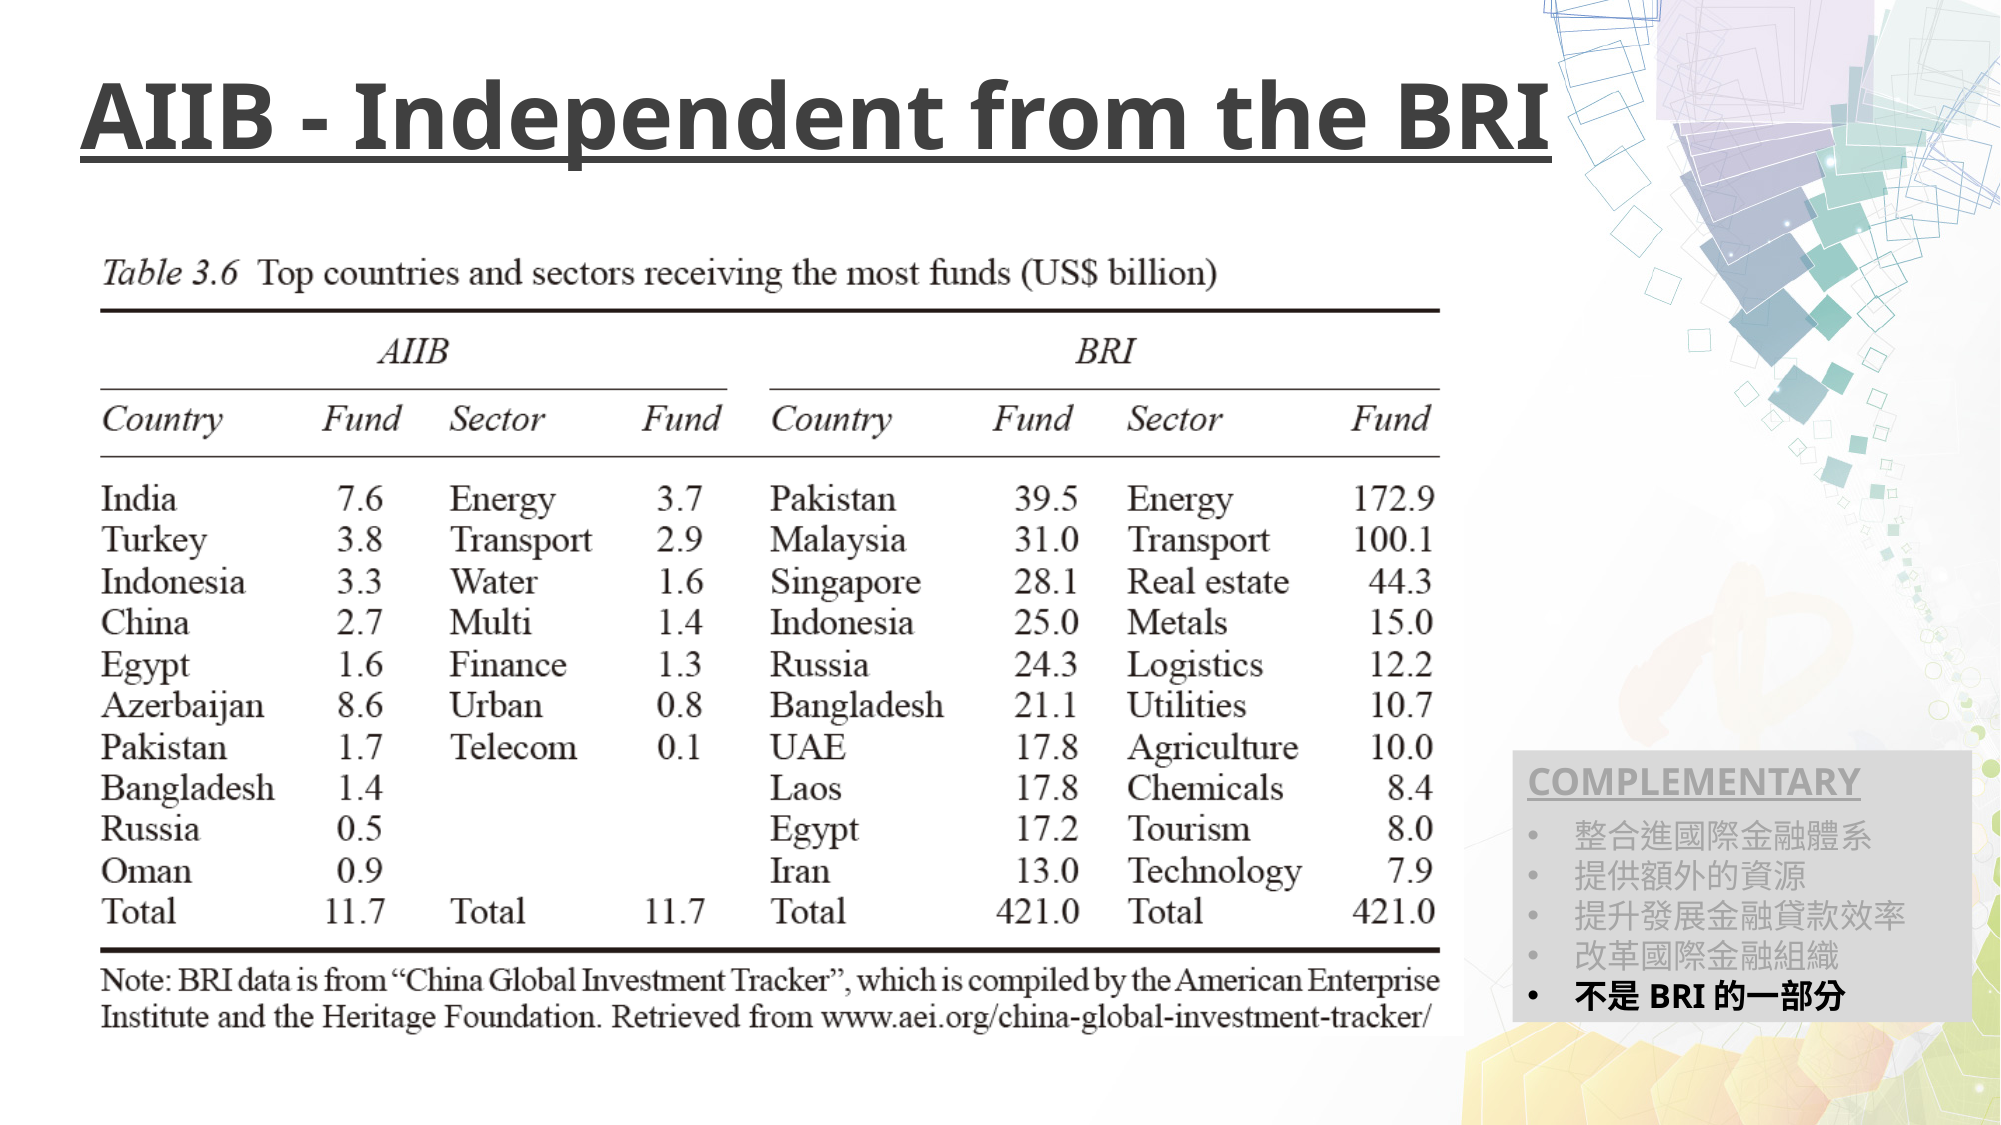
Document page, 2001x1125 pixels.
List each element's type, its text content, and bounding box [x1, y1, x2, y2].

text_box COMPLEMENTARY 整合進國際金融體系 提供額外的資源 提升發展金融貸款效率 改革國際金融組織 不是BRI的一部分 [1512, 750, 1973, 1023]
title AIIB - Independent from the BRI [65, 61, 1712, 179]
picture [0, 0, 2001, 1125]
